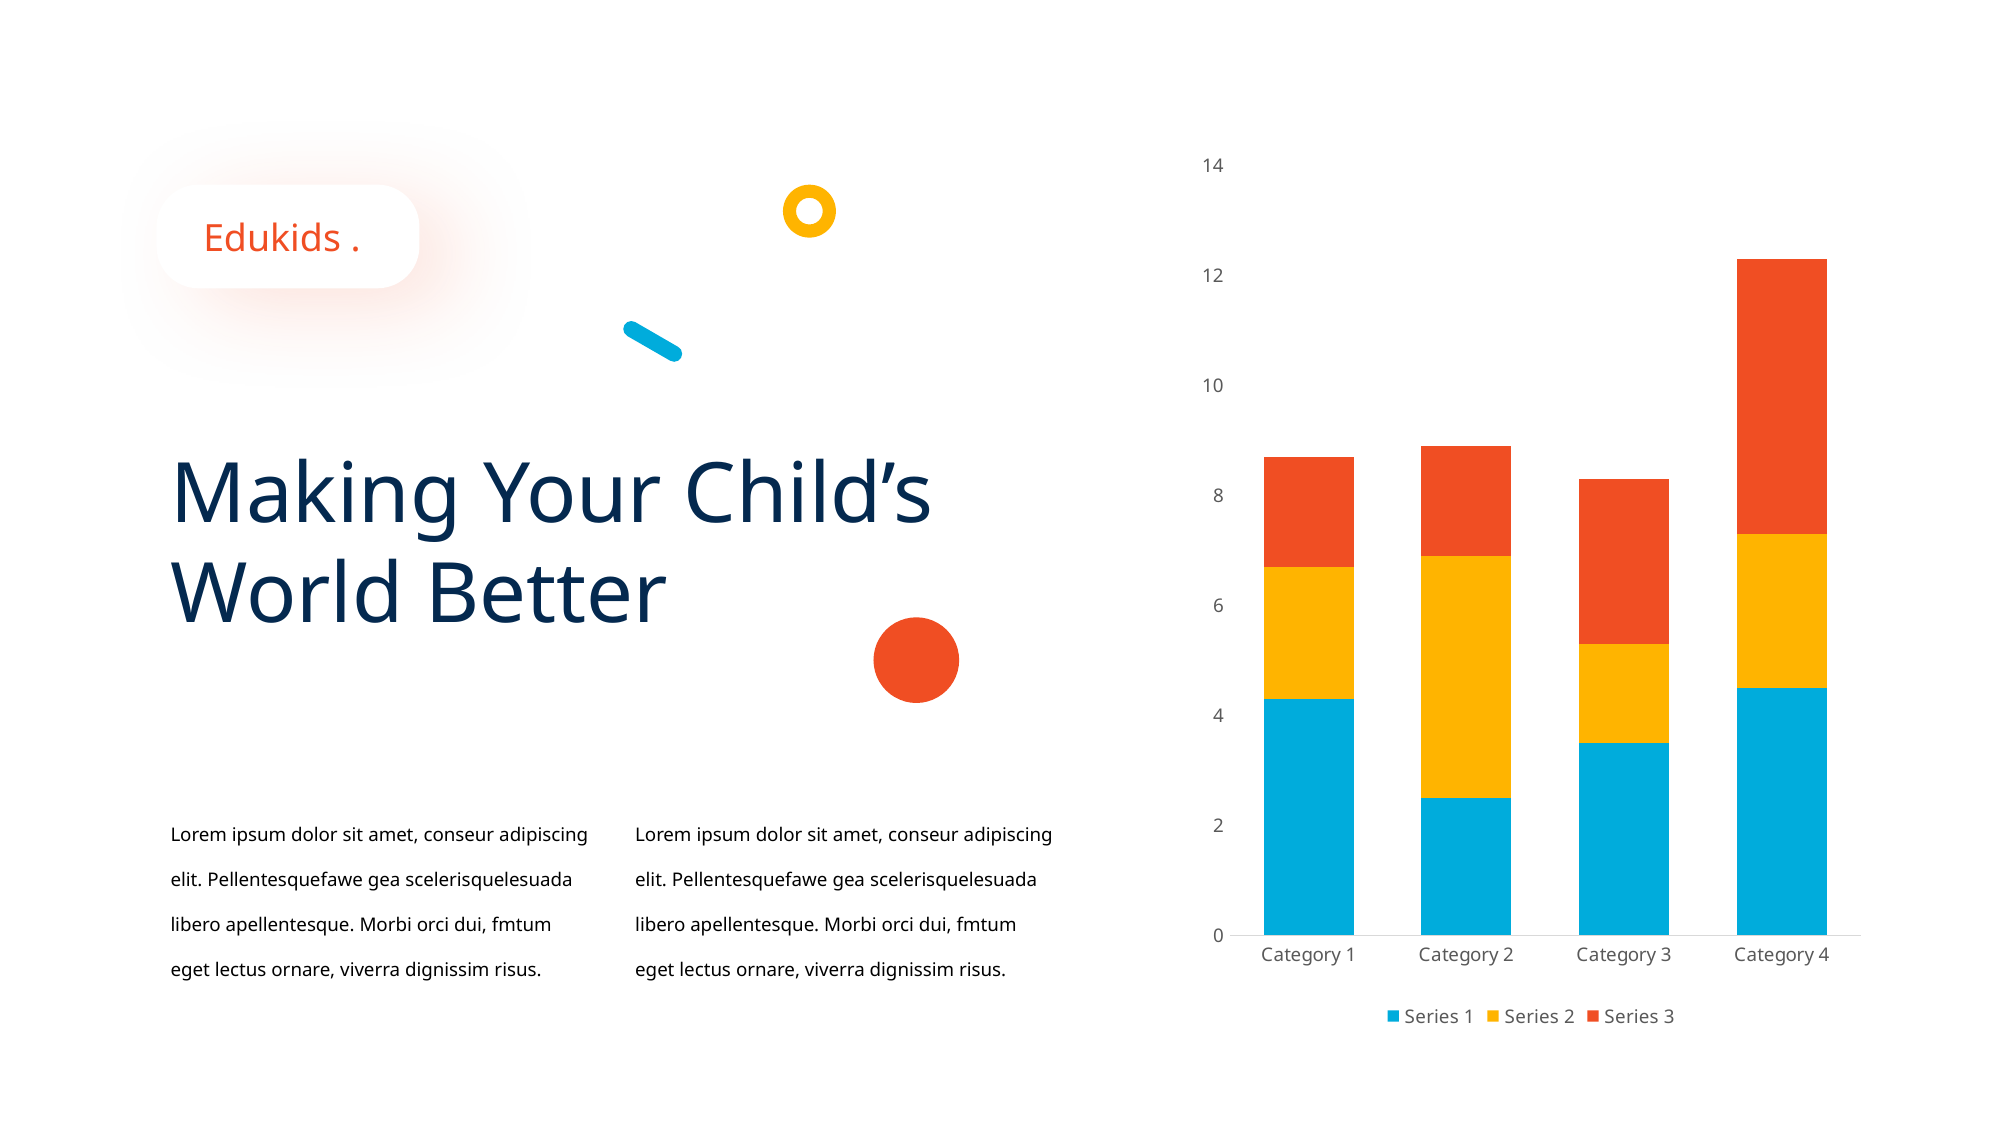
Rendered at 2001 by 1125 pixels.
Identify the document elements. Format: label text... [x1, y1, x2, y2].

text_box [781, 183, 837, 239]
text_box [622, 319, 684, 363]
chart [1188, 133, 1875, 1036]
text_box [872, 616, 961, 705]
text_box Lorem ipsum dolor sit amet, conseur adipiscing elit. Pellentesquefawe gea scelerisquelesuada libero apellentesque. Morbi orci dui, fmtum eget lectus ornare, viverra dignissim risus. [620, 792, 1069, 988]
text_box Lorem ipsum dolor sit amet, conseur adipiscing elit. Pellentesquefawe gea scelerisquelesuada libero apellentesque. Morbi orci dui, fmtum eget lectus ornare, viverra dignissim risus. [155, 792, 605, 988]
text_box Making Your Child’s World Better [155, 431, 1085, 647]
text_box Edukids . [188, 206, 383, 266]
text_box v [155, 183, 421, 290]
